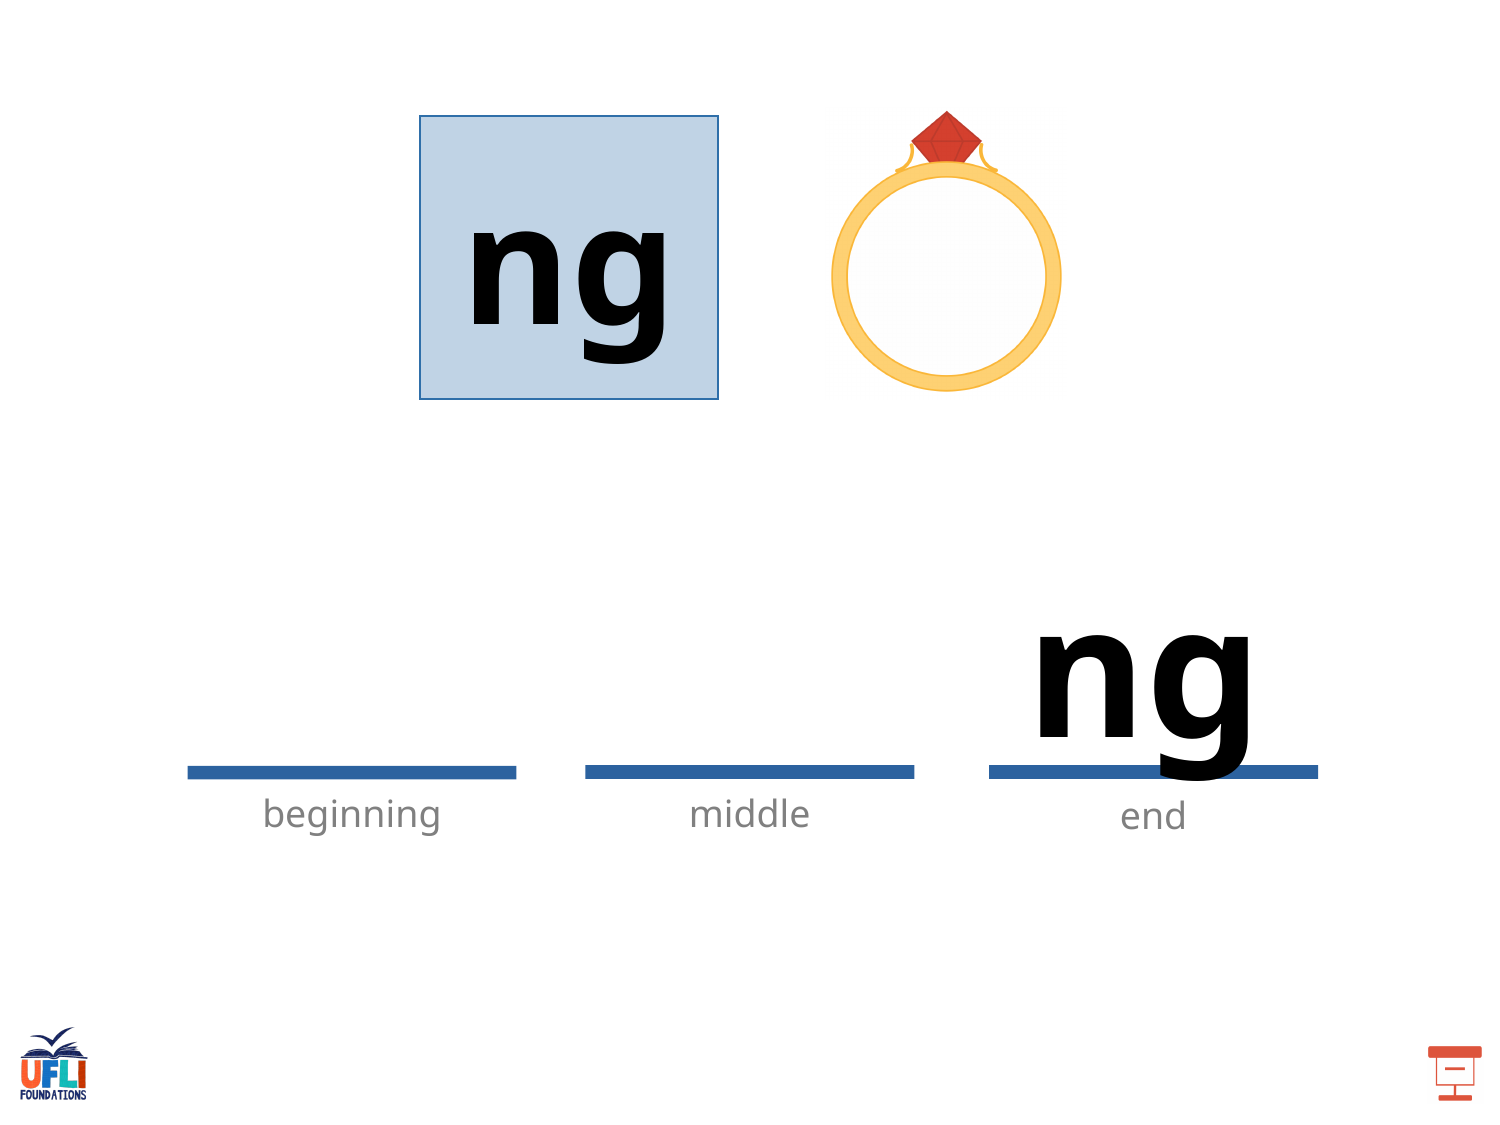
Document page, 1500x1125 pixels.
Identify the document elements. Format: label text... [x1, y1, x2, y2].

text_box ng [989, 547, 1300, 782]
picture [825, 107, 1067, 400]
picture [1427, 1043, 1484, 1104]
text_box ng [419, 115, 719, 400]
picture [16, 1027, 90, 1103]
